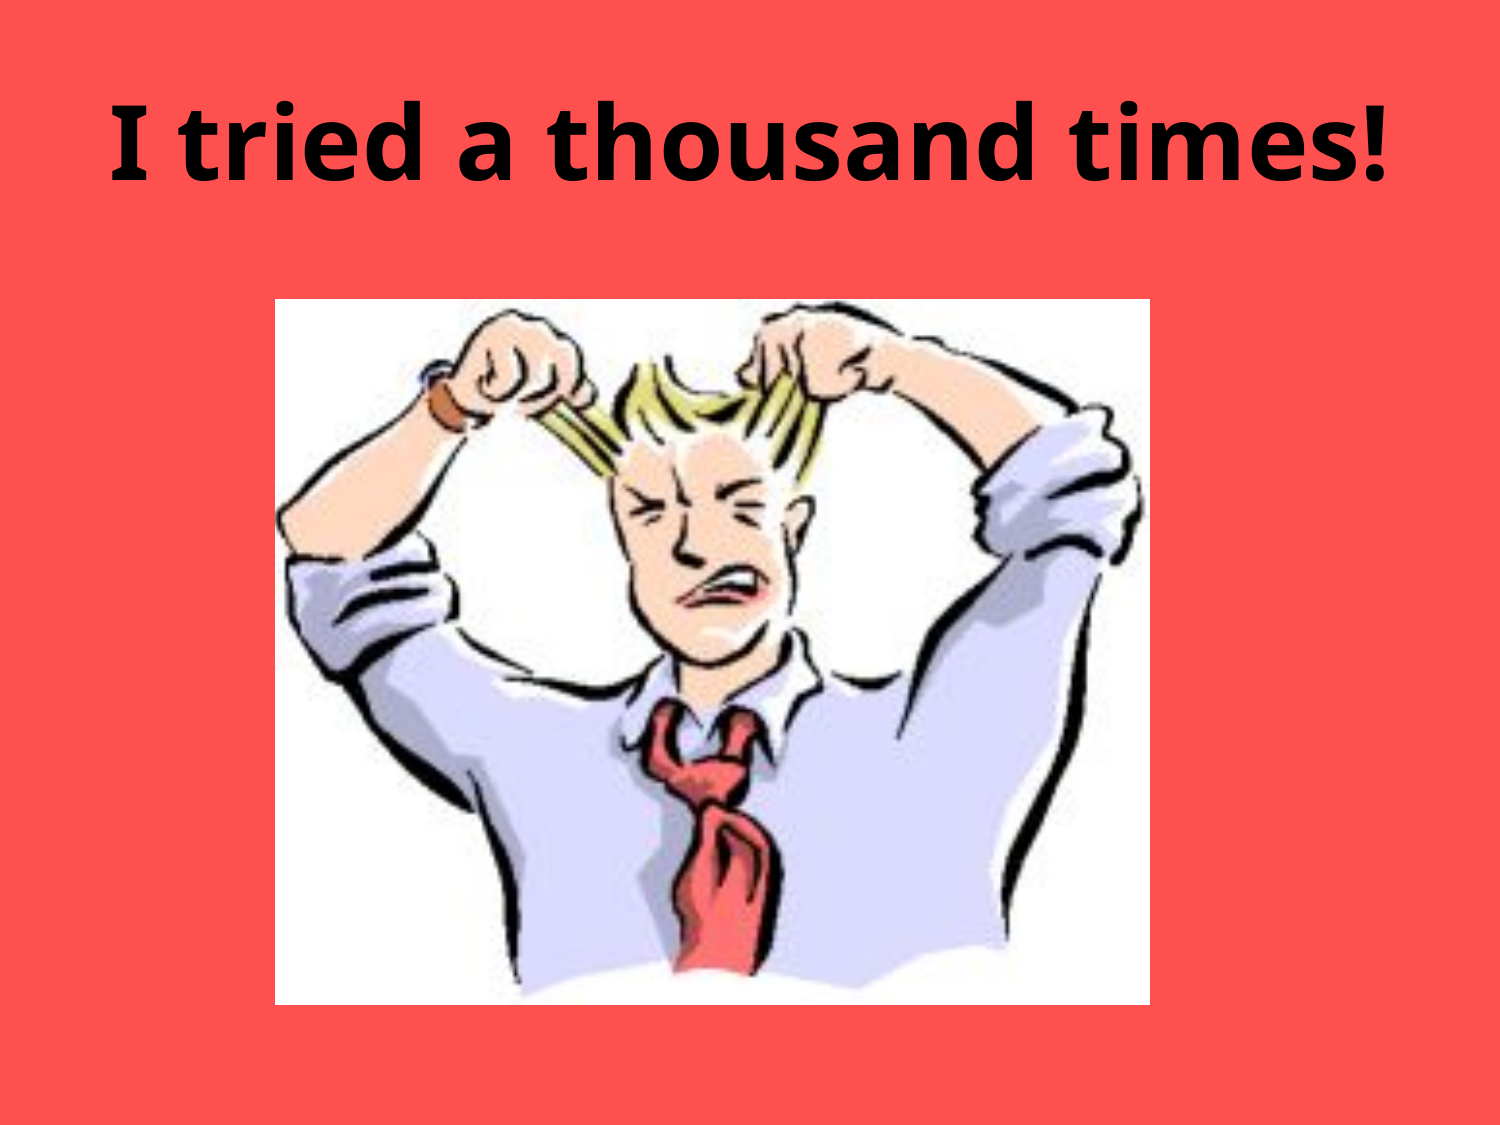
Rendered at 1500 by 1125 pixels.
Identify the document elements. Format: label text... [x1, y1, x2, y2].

picture [274, 299, 1151, 1005]
title I tried a thousand times! [75, 45, 1425, 233]
